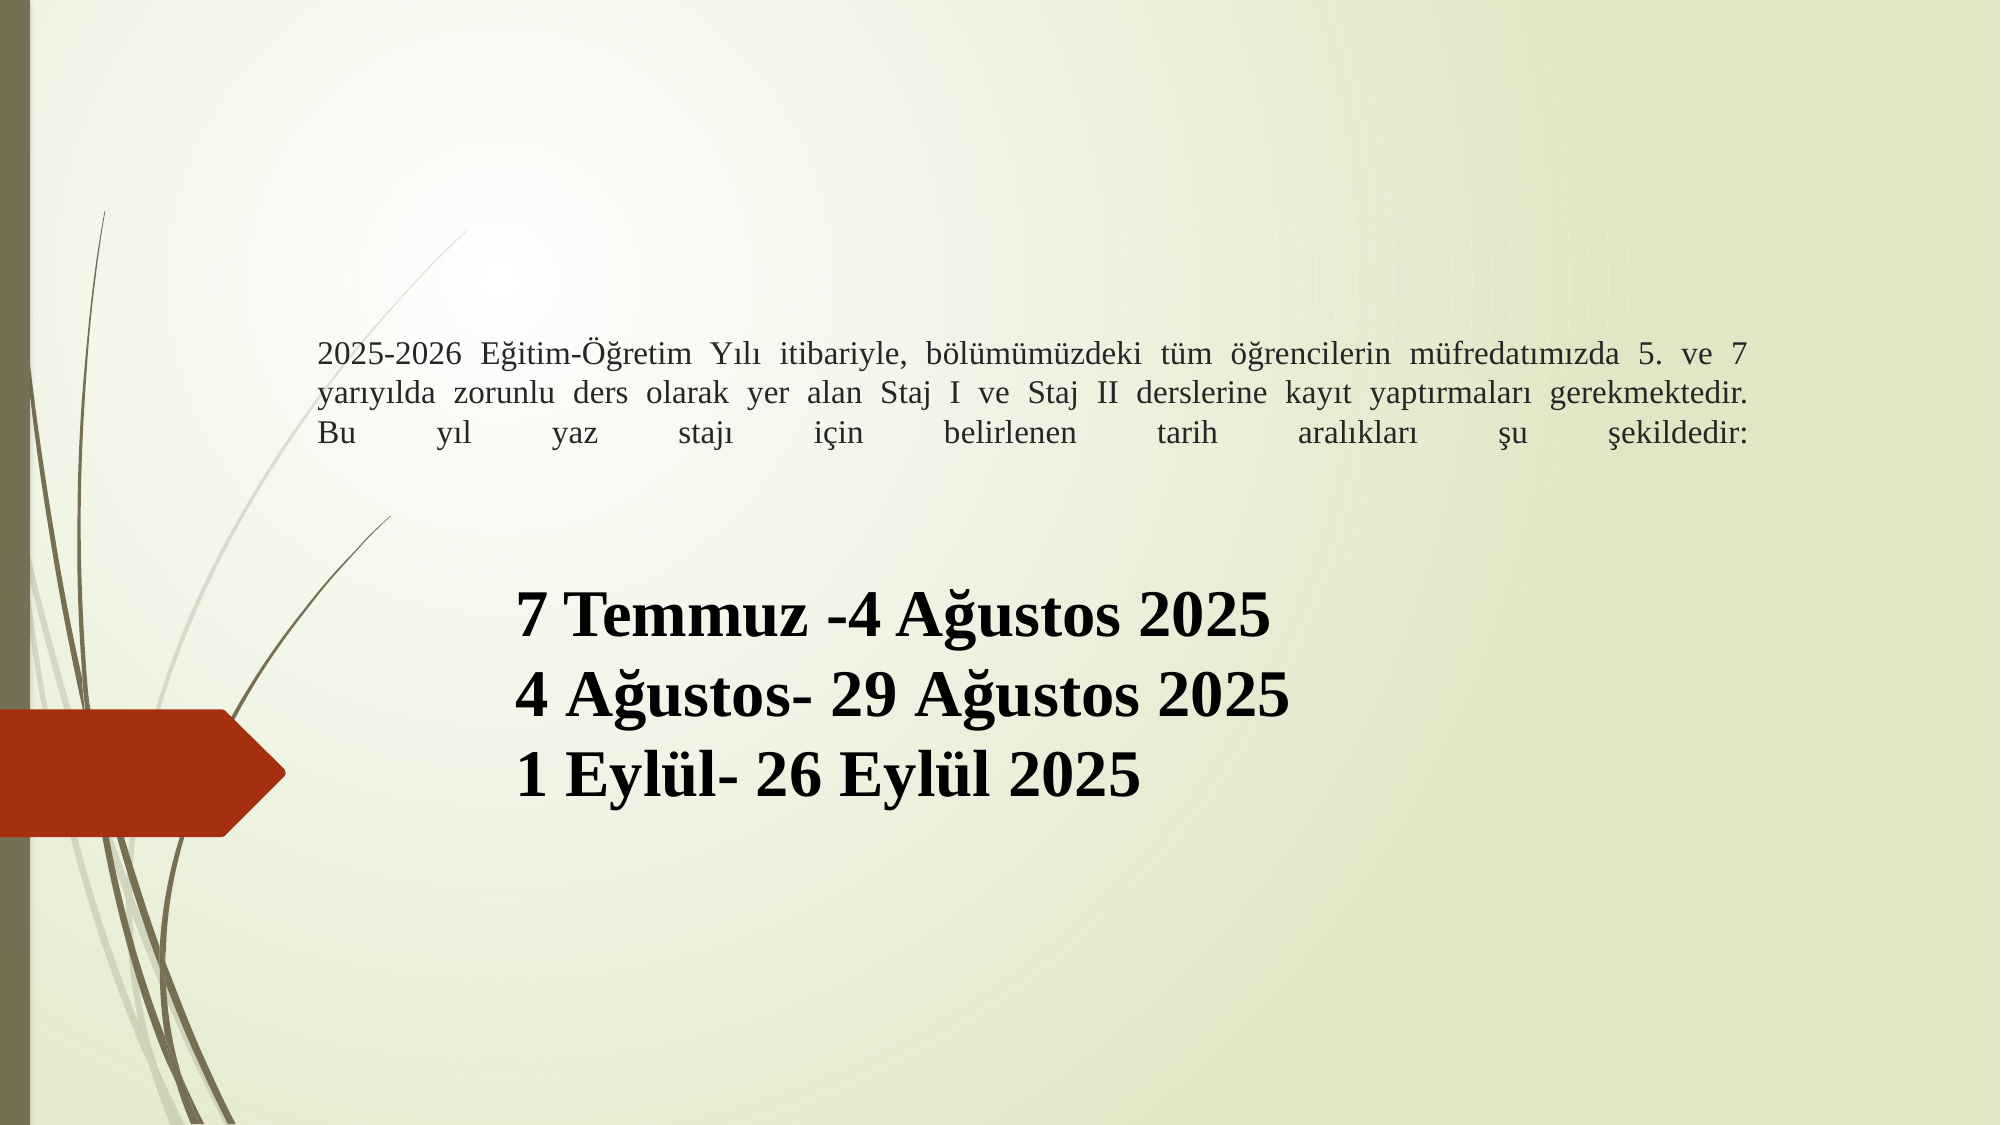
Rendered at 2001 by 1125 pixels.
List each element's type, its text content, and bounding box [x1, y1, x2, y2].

text_box 7 Temmuz -4 Ağustos 2025 4 Ağustos- 29 Ağustos 2025 1 Eylül- 26 Eylül 2025 [500, 562, 1500, 818]
title 2025-2026 Eğitim-Öğretim Yılı itibariyle, bölümümüzdeki tüm öğrencilerin müfredatımızda 5. ve 7 yarıyılda zorunlu ders olarak yer alan Staj I ve Staj II derslerine kayıt yaptırmaları gerekmektedir. Bu yıl yaz stajı için belirlenen tarih aralıkları şu şekildedir: [302, 322, 1766, 694]
